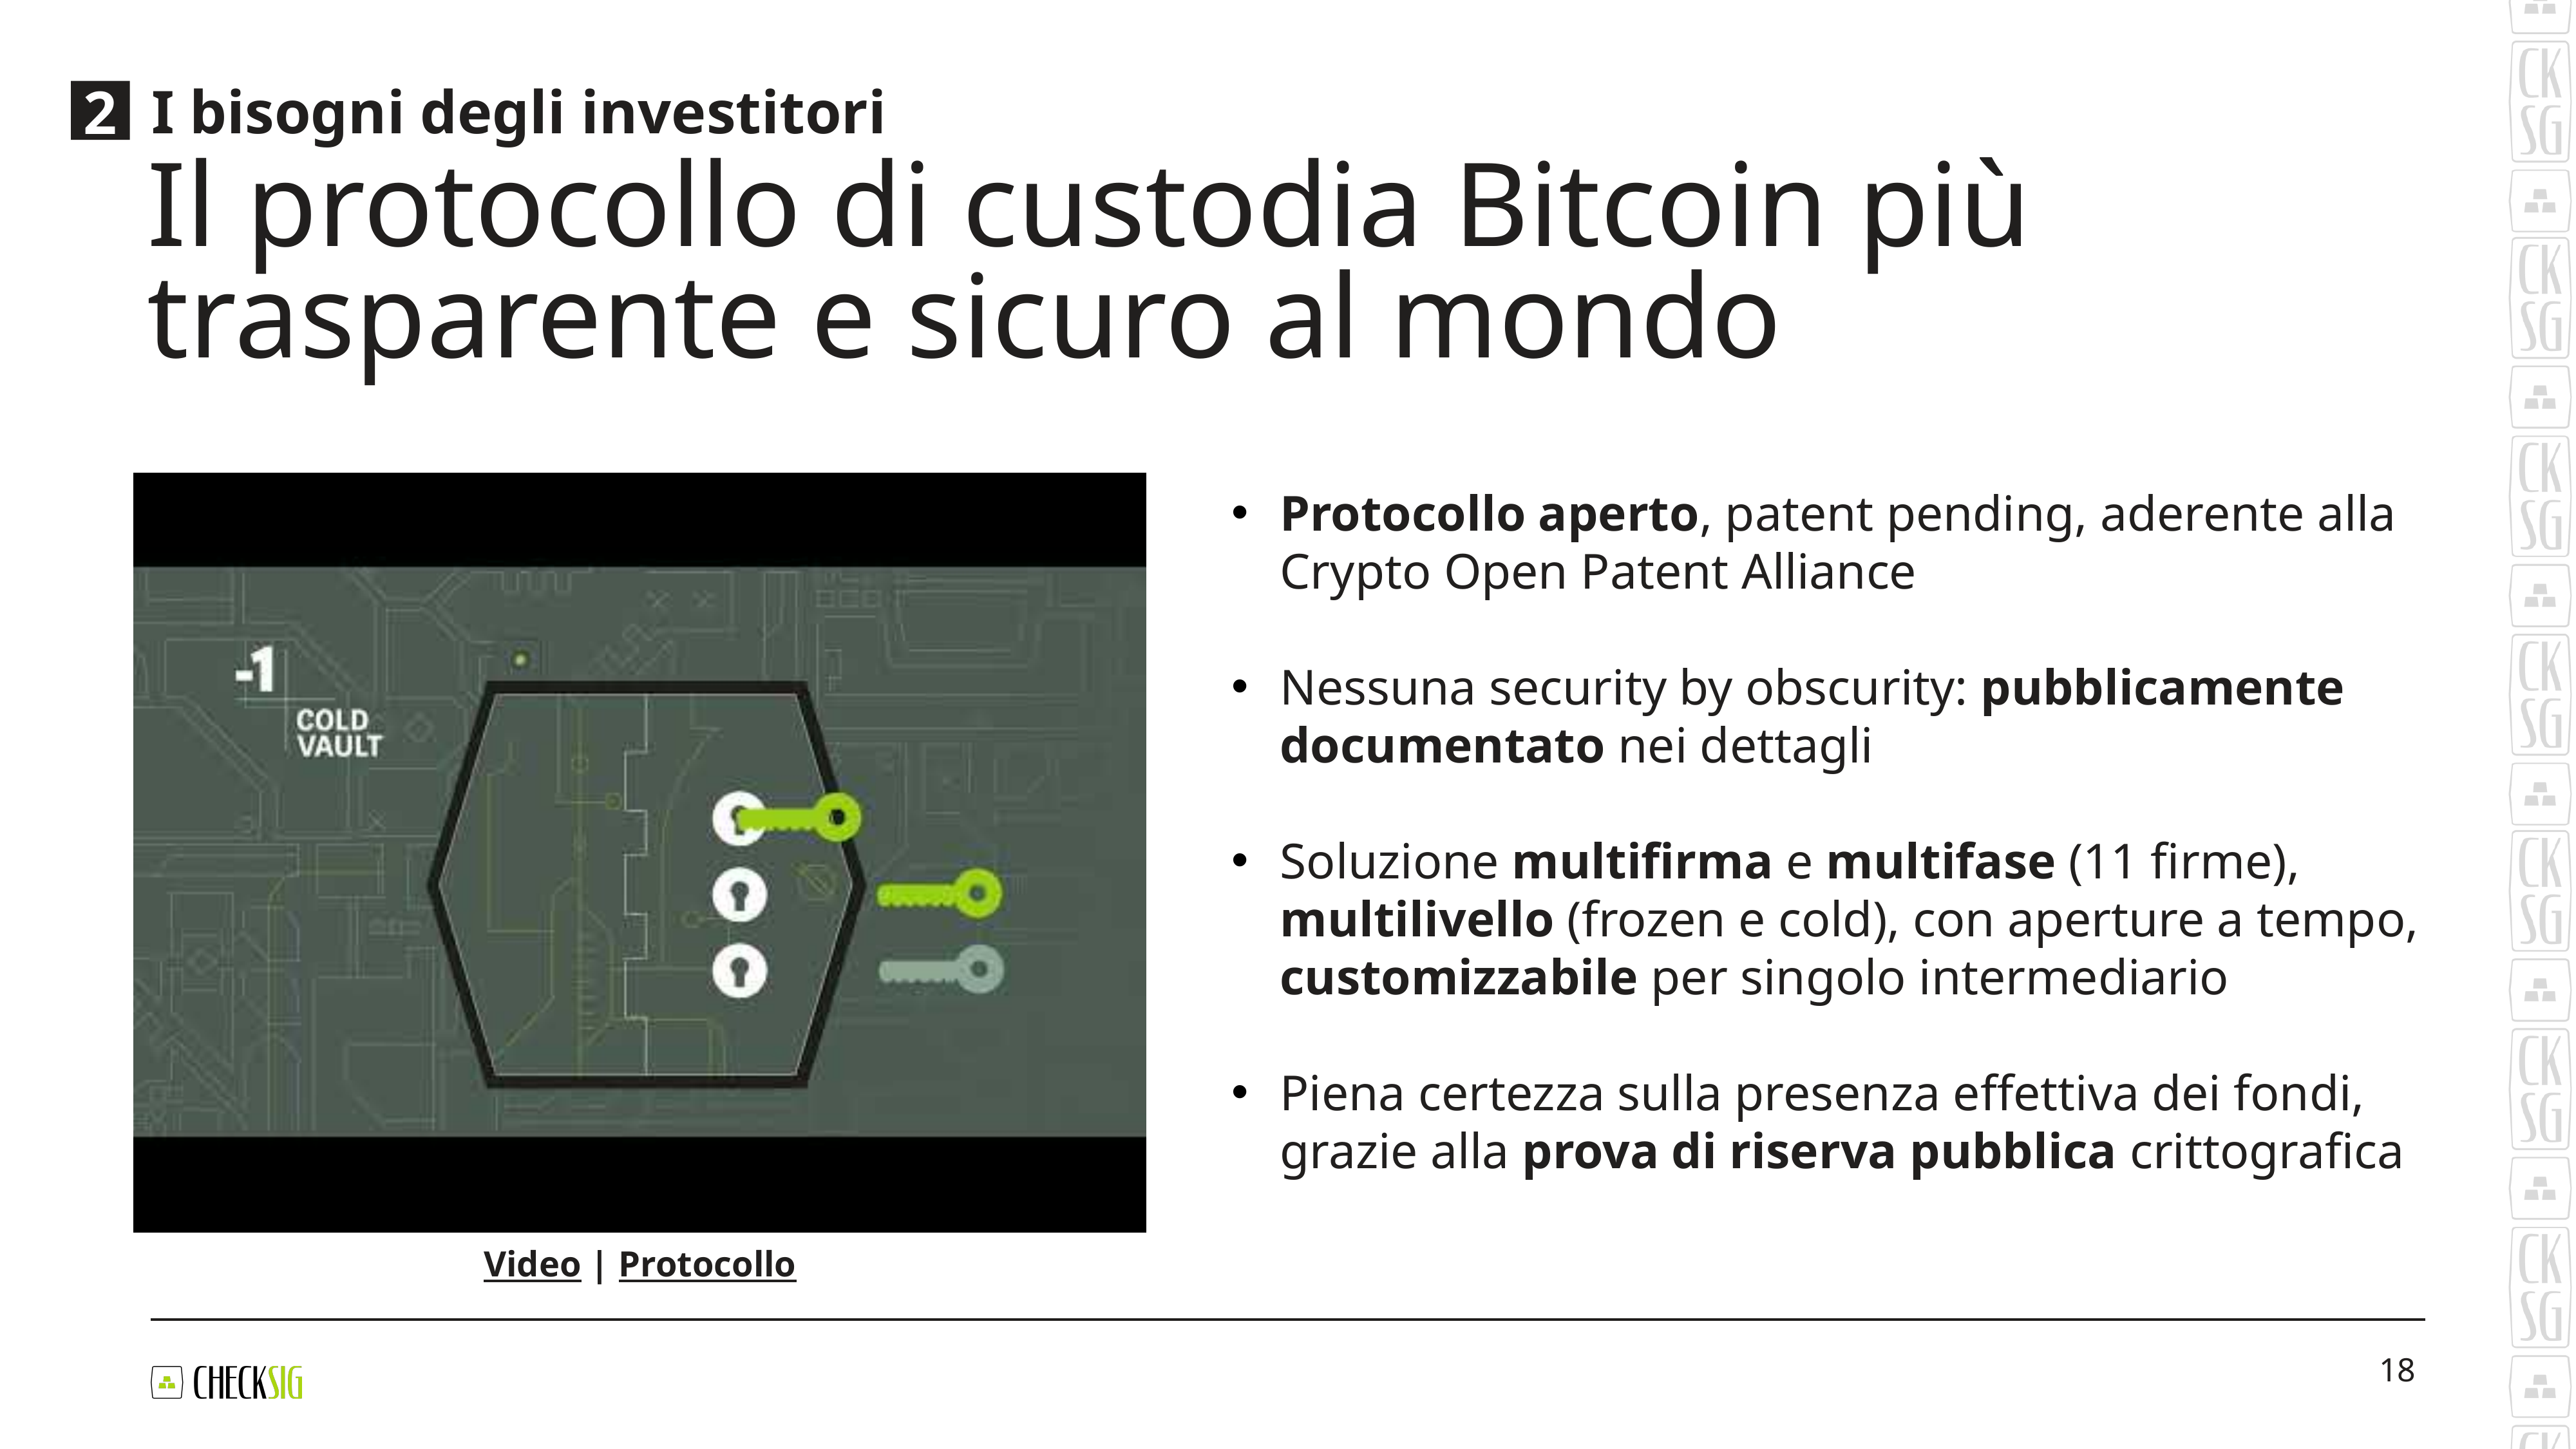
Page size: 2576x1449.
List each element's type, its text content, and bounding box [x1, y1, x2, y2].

text_box Video | Protocollo [160, 1238, 1119, 1300]
title Il protocollo di custodia Bitcoin più trasparente e sicuro al mondo [142, 152, 2463, 390]
picture [151, 1366, 302, 1399]
text_box Protocollo aperto, patent pending, aderente alla Crypto Open Patent Alliance Nessuna security by obscurity: pubblicamente documentato nei dettagli Soluzione multifirma e multifase (11 firme), multilivello (frozen e cold), con aperture a tempo, customizzabile per singolo intermediario Piena certezza sulla presenza effettiva dei fondi, grazie alla prova di riserva pubblica crittografica [1222, 473, 2475, 1247]
text_box 2 [71, 80, 130, 140]
picture [133, 473, 1147, 1233]
slide_number 18 [2345, 1247, 2421, 1399]
text_box I bisogni degli investitori [142, 68, 2280, 153]
